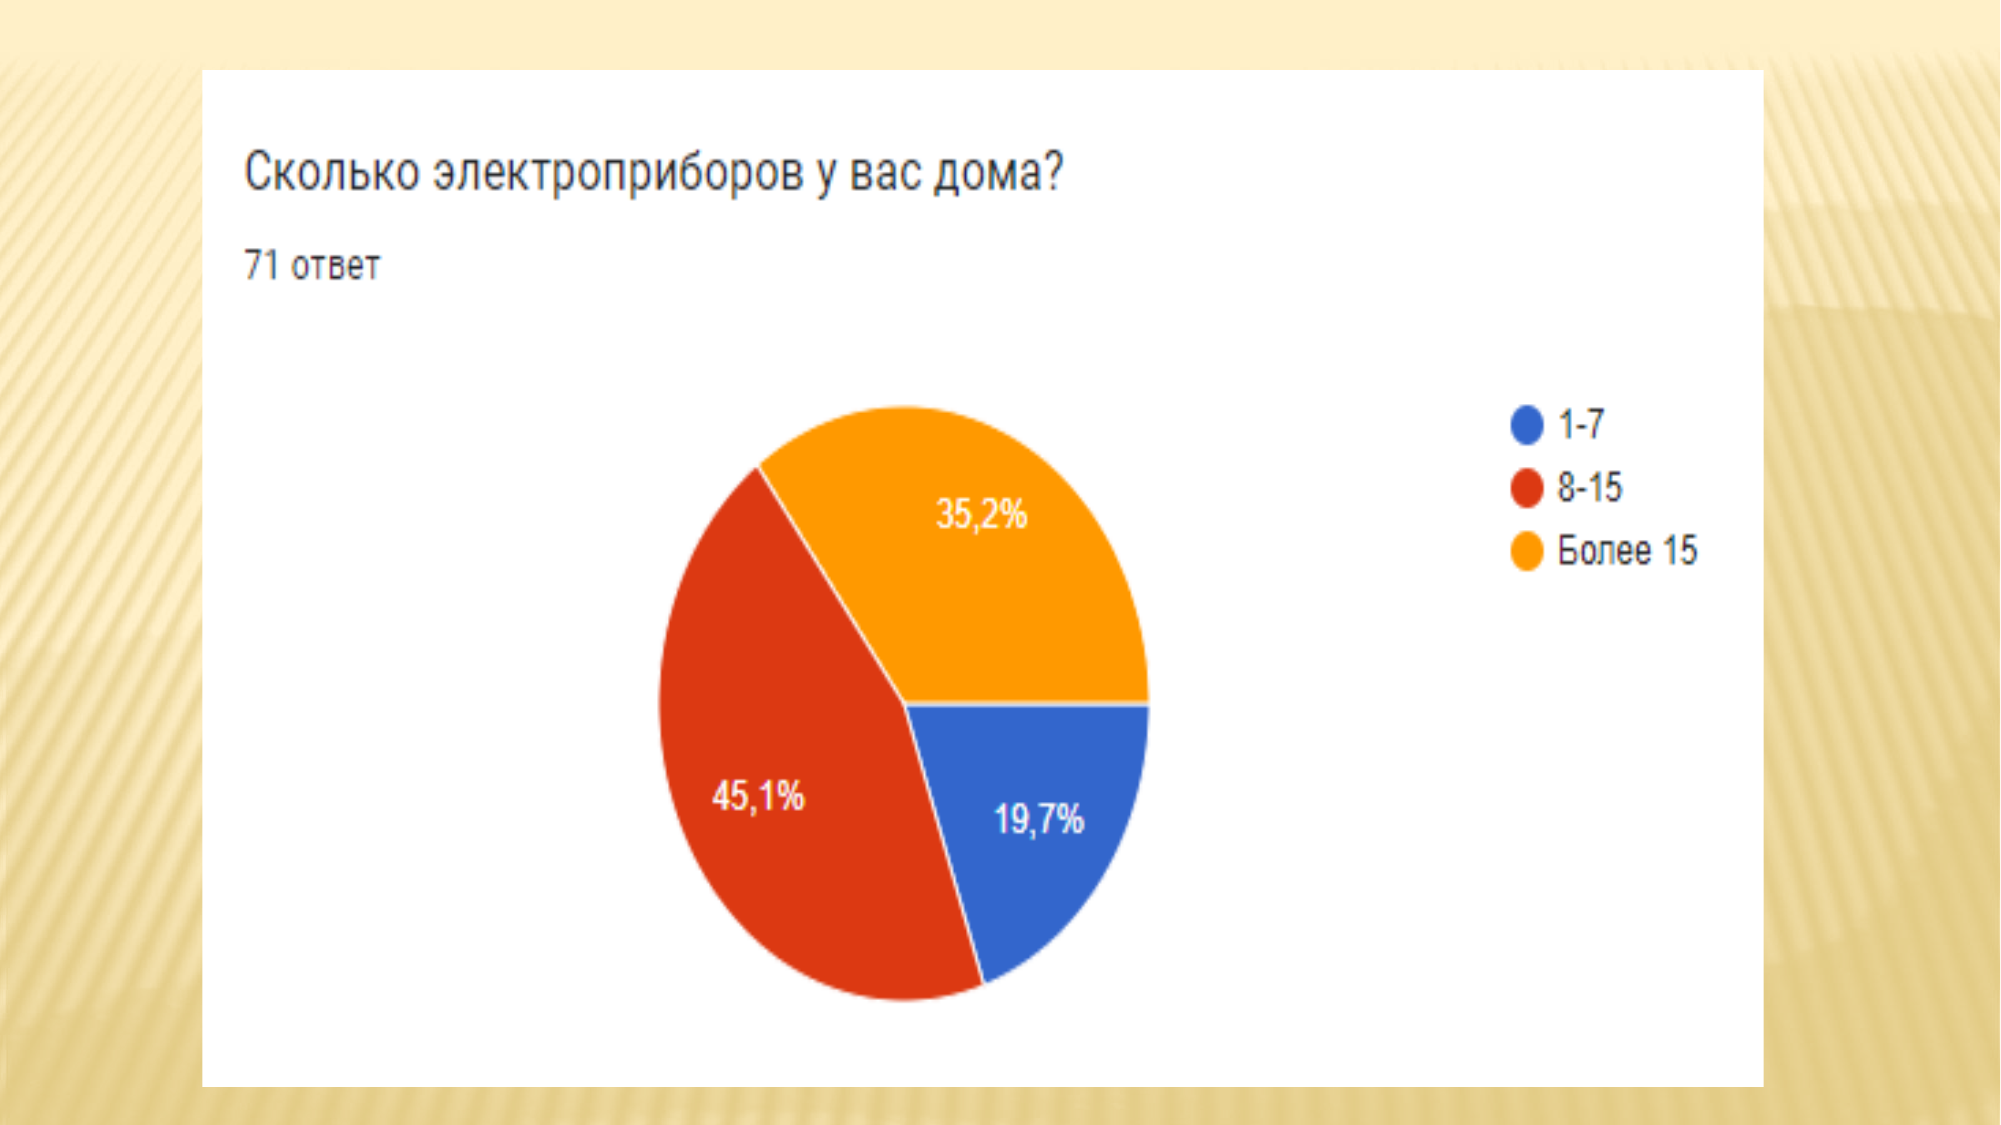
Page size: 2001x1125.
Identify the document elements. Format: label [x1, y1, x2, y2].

picture [201, 70, 1764, 1087]
